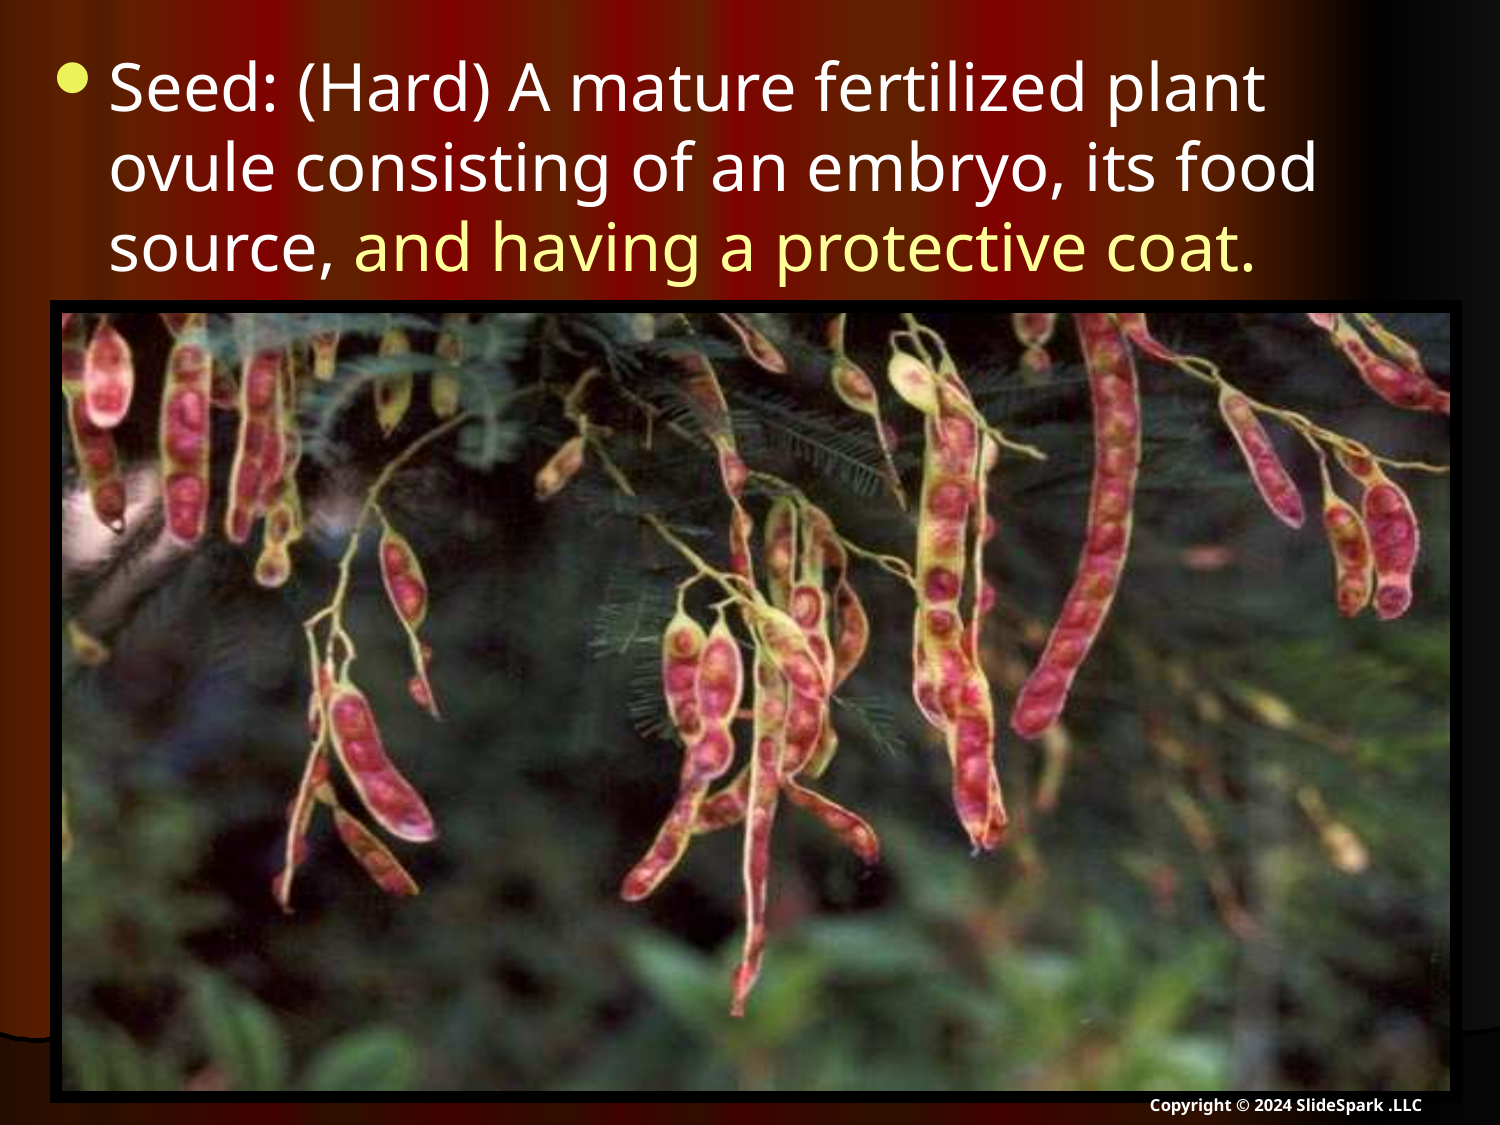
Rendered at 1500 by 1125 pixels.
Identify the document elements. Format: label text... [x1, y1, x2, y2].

list Seed: (Hard) A mature fertilized plant ovule consisting of an embryo, its food source, and having a protective coat. [37, 37, 1463, 1001]
picture [62, 312, 1451, 1091]
text_box Copyright © 2024 SlideSpark .LLC [937, 1099, 1438, 1123]
